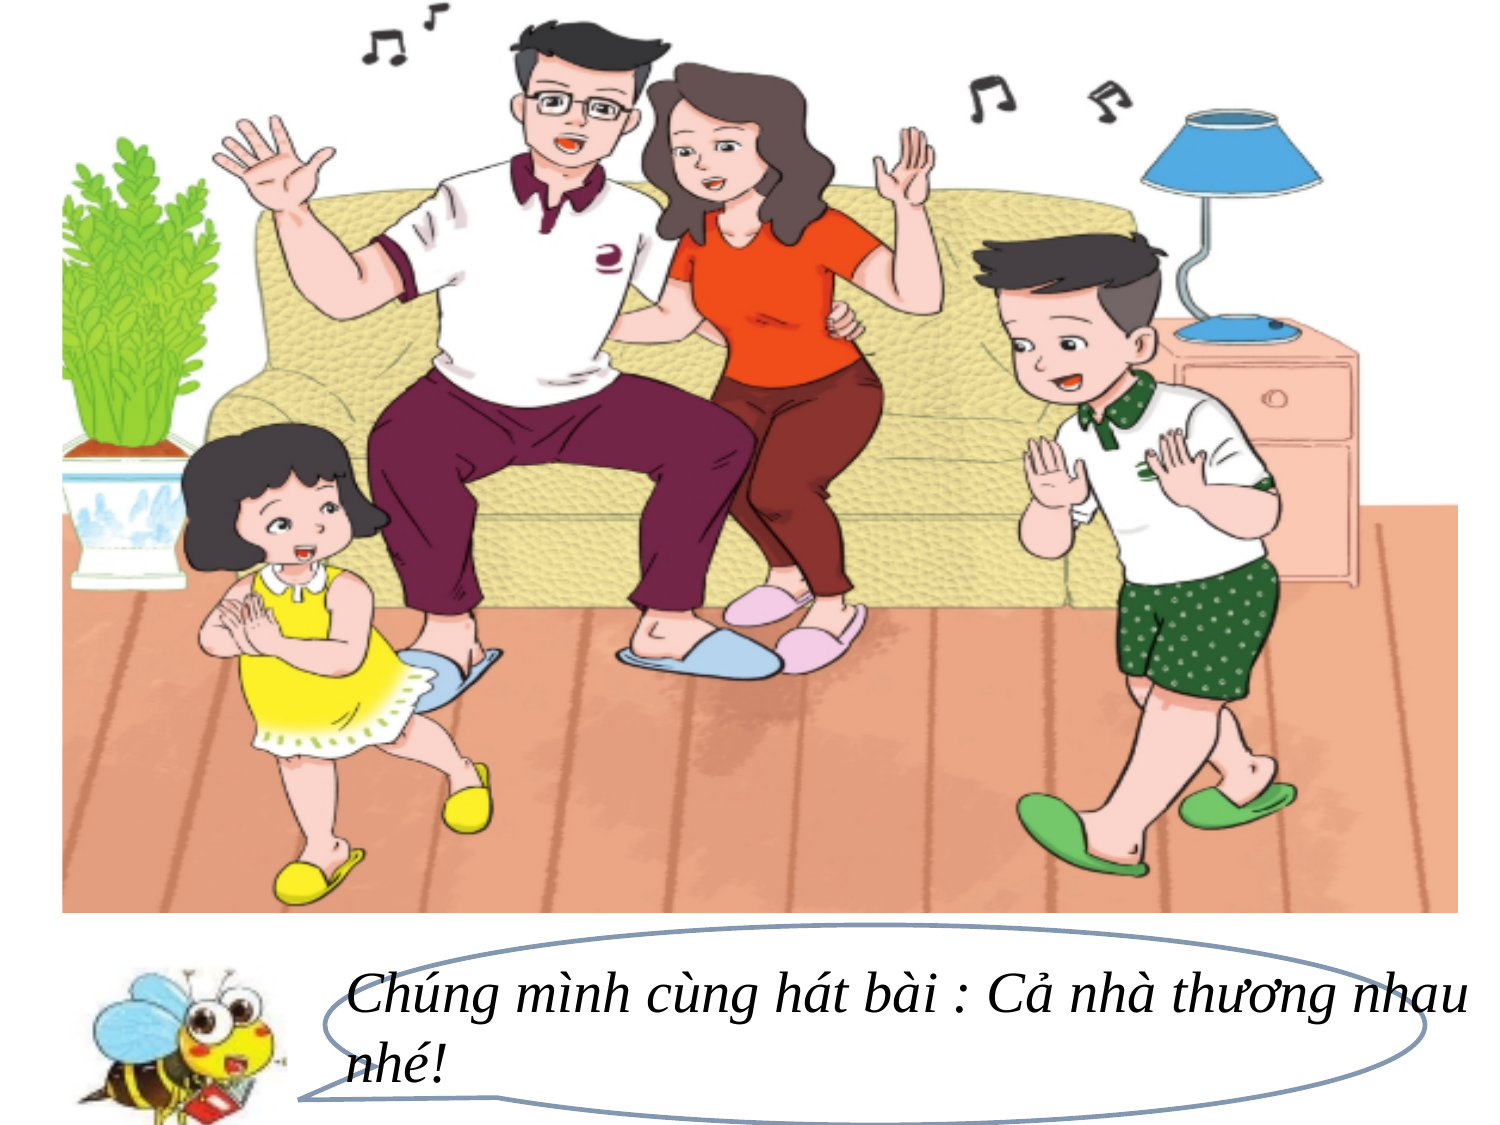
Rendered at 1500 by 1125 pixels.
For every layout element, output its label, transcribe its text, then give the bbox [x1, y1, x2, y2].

text_box [517, 1102, 1233, 1125]
picture [62, 949, 288, 1125]
picture [62, 0, 1458, 913]
text_box [297, 1084, 330, 1101]
text_box [323, 1009, 330, 1041]
text_box [530, 923, 1220, 946]
text_box Chúng mình cùng hát bài : Cả nhà thương nhau nhé! [330, 946, 1500, 1102]
